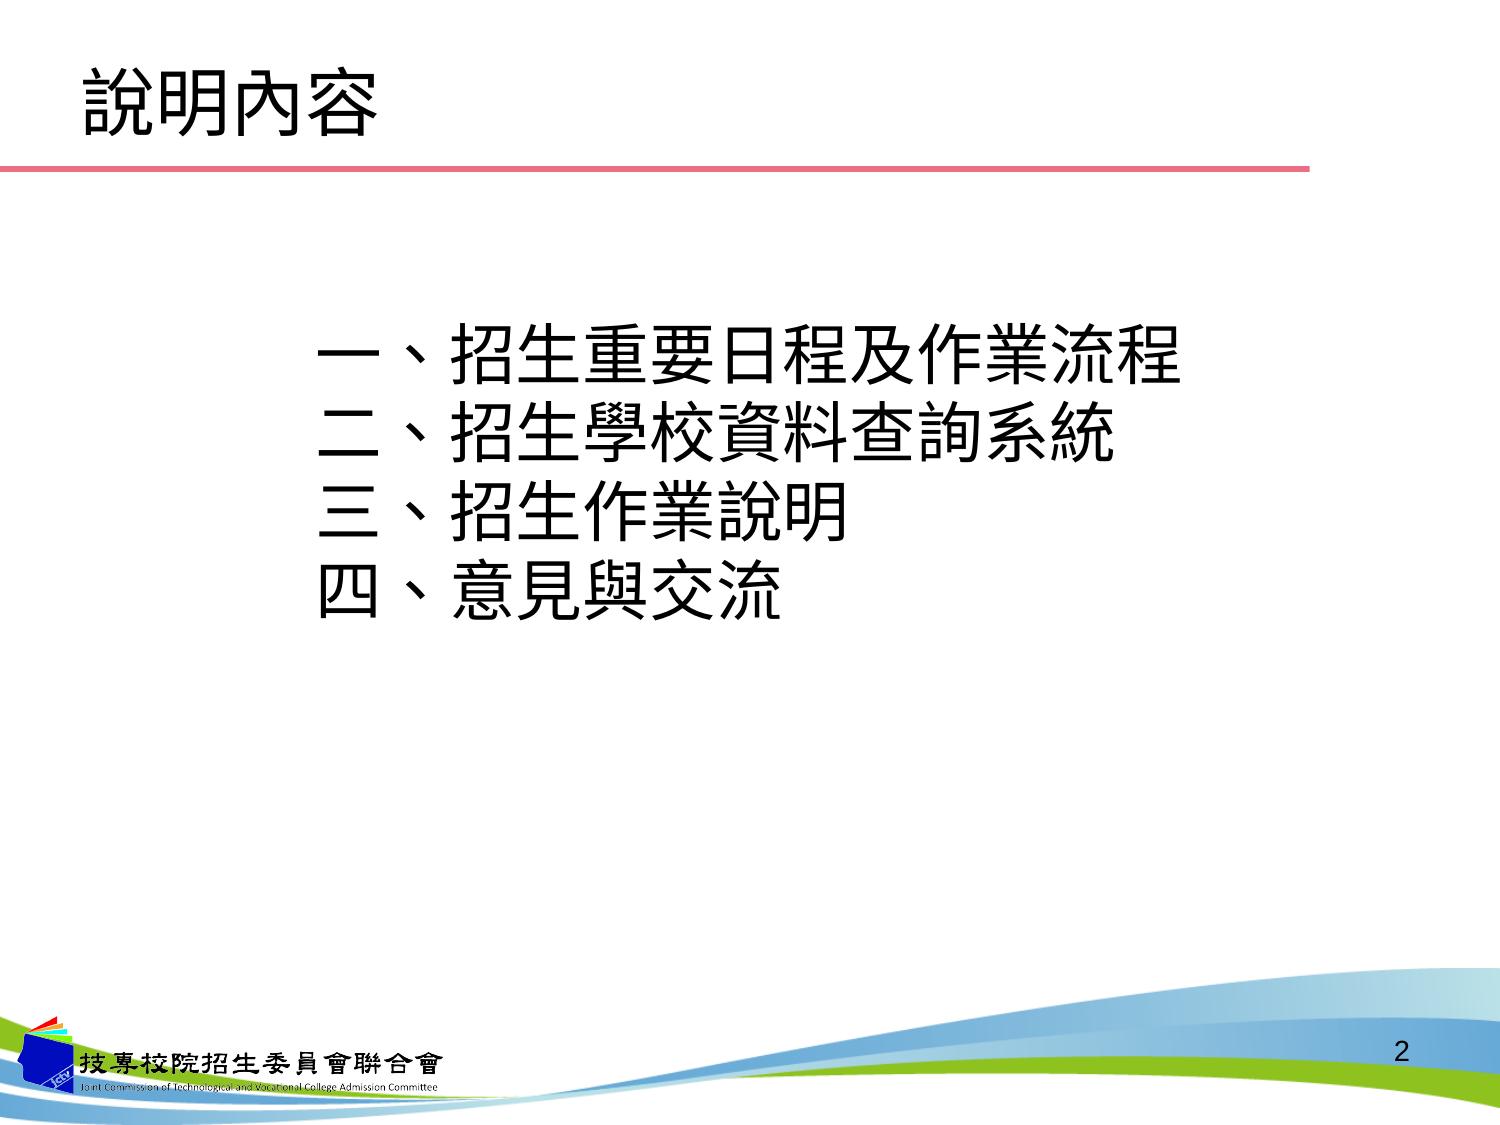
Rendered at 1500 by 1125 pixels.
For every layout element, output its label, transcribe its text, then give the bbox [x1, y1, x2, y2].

slide_number 2 [1074, 1024, 1426, 1103]
title 說明內容 [64, 36, 1351, 165]
picture [0, 968, 1500, 1125]
text_box 一、招生重要日程及作業流程 二、招生學校資料查詢系統 三、招生作業說明 四、意見與交流 [301, 314, 1199, 657]
